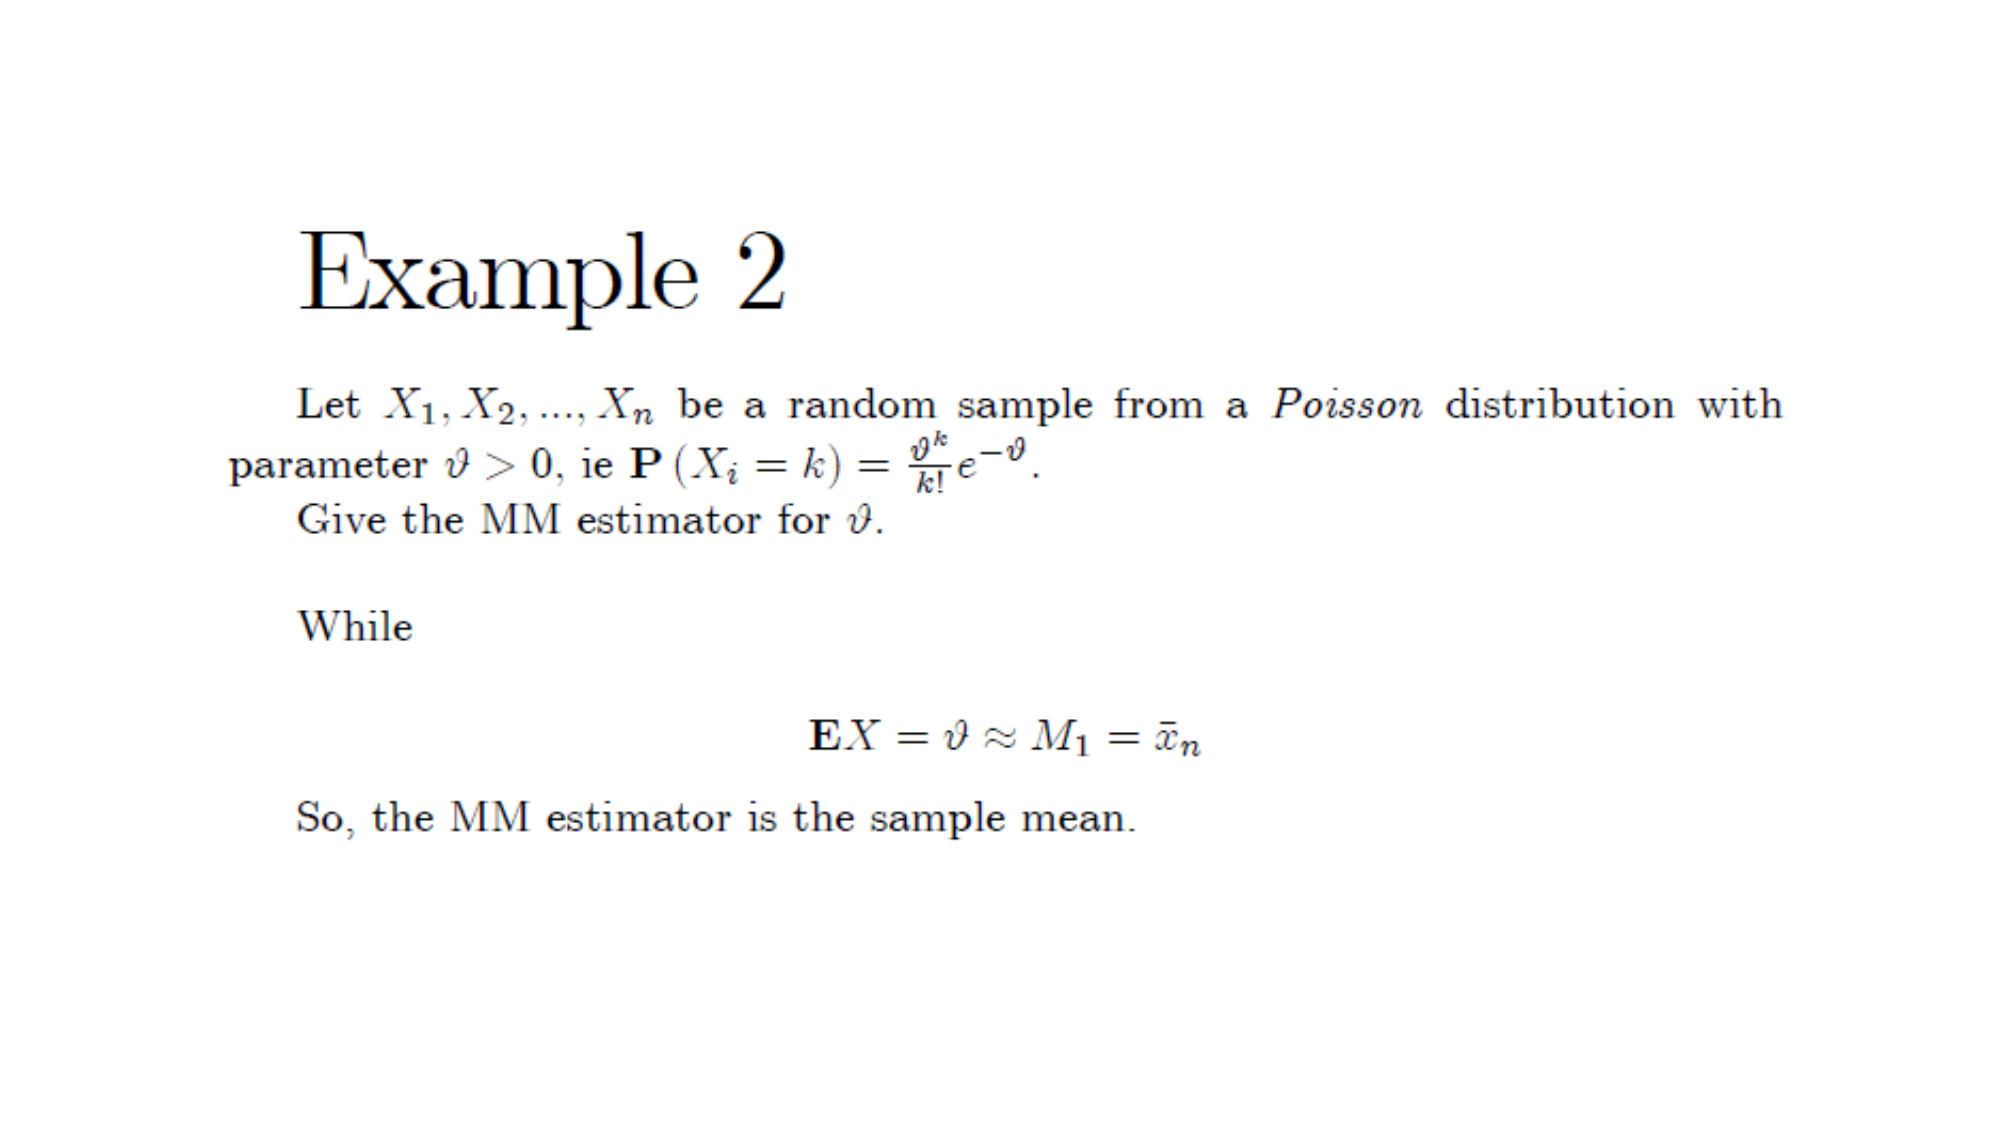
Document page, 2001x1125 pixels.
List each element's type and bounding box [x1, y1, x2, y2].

picture [148, 140, 1852, 911]
